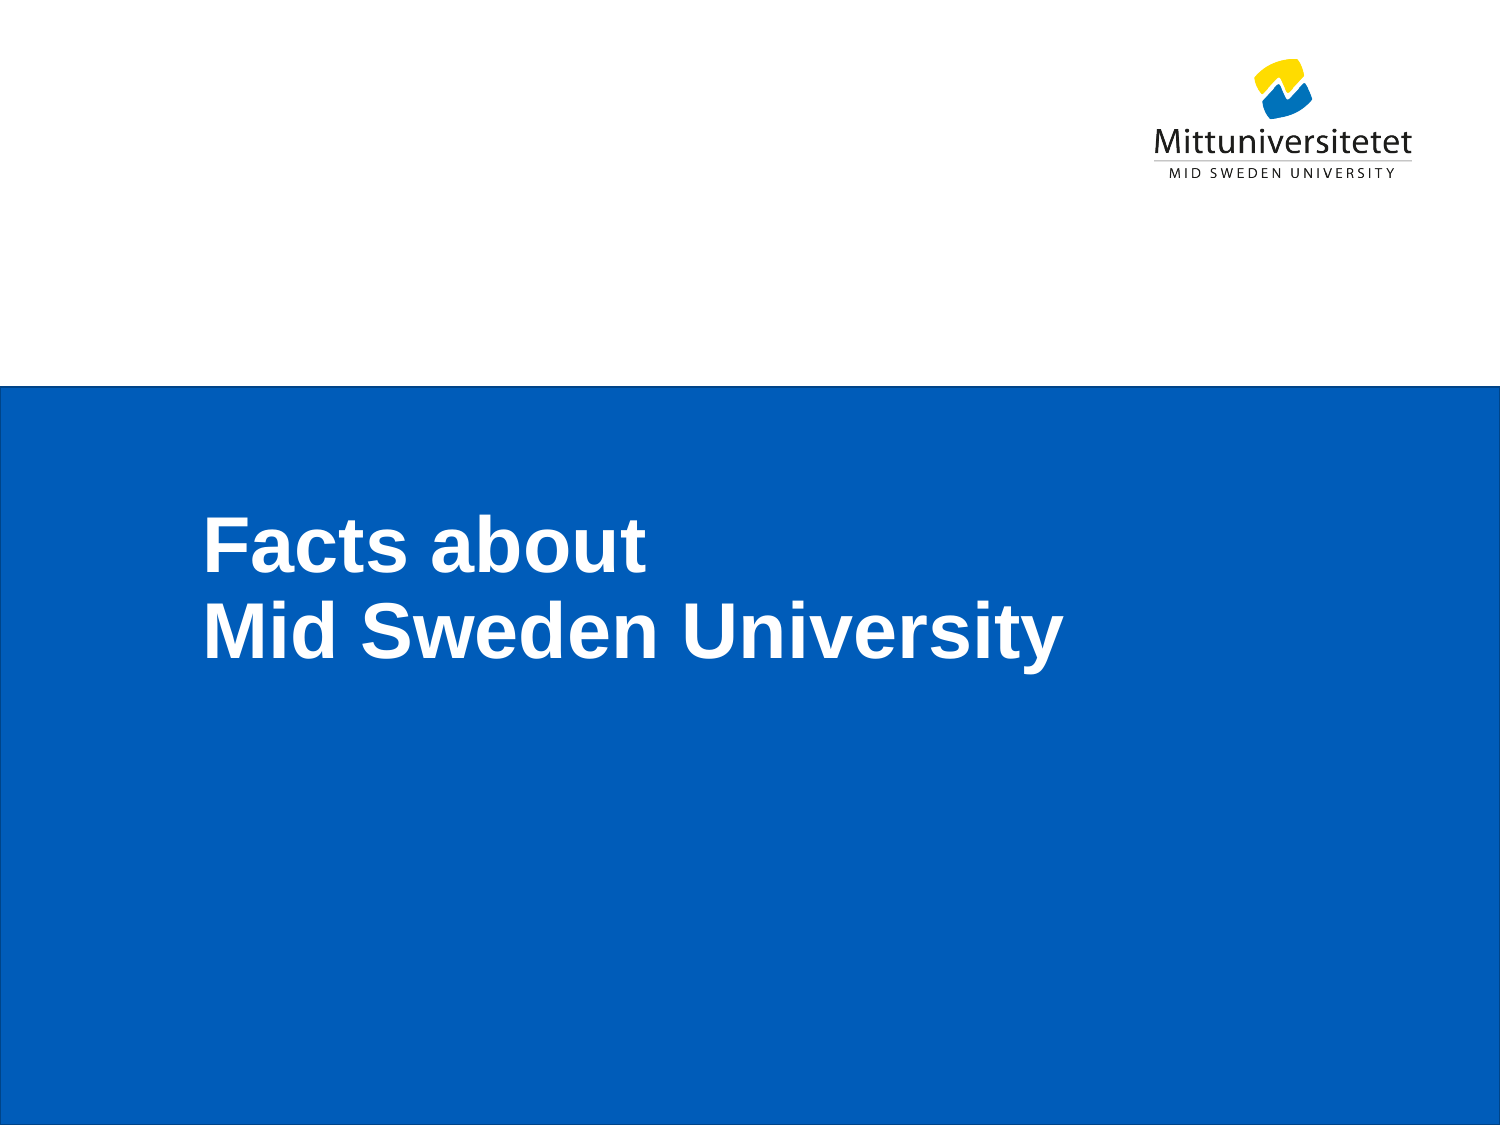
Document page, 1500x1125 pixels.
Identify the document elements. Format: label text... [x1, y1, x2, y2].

picture [1154, 59, 1412, 178]
title Facts about Mid Sweden University [187, 495, 1397, 723]
